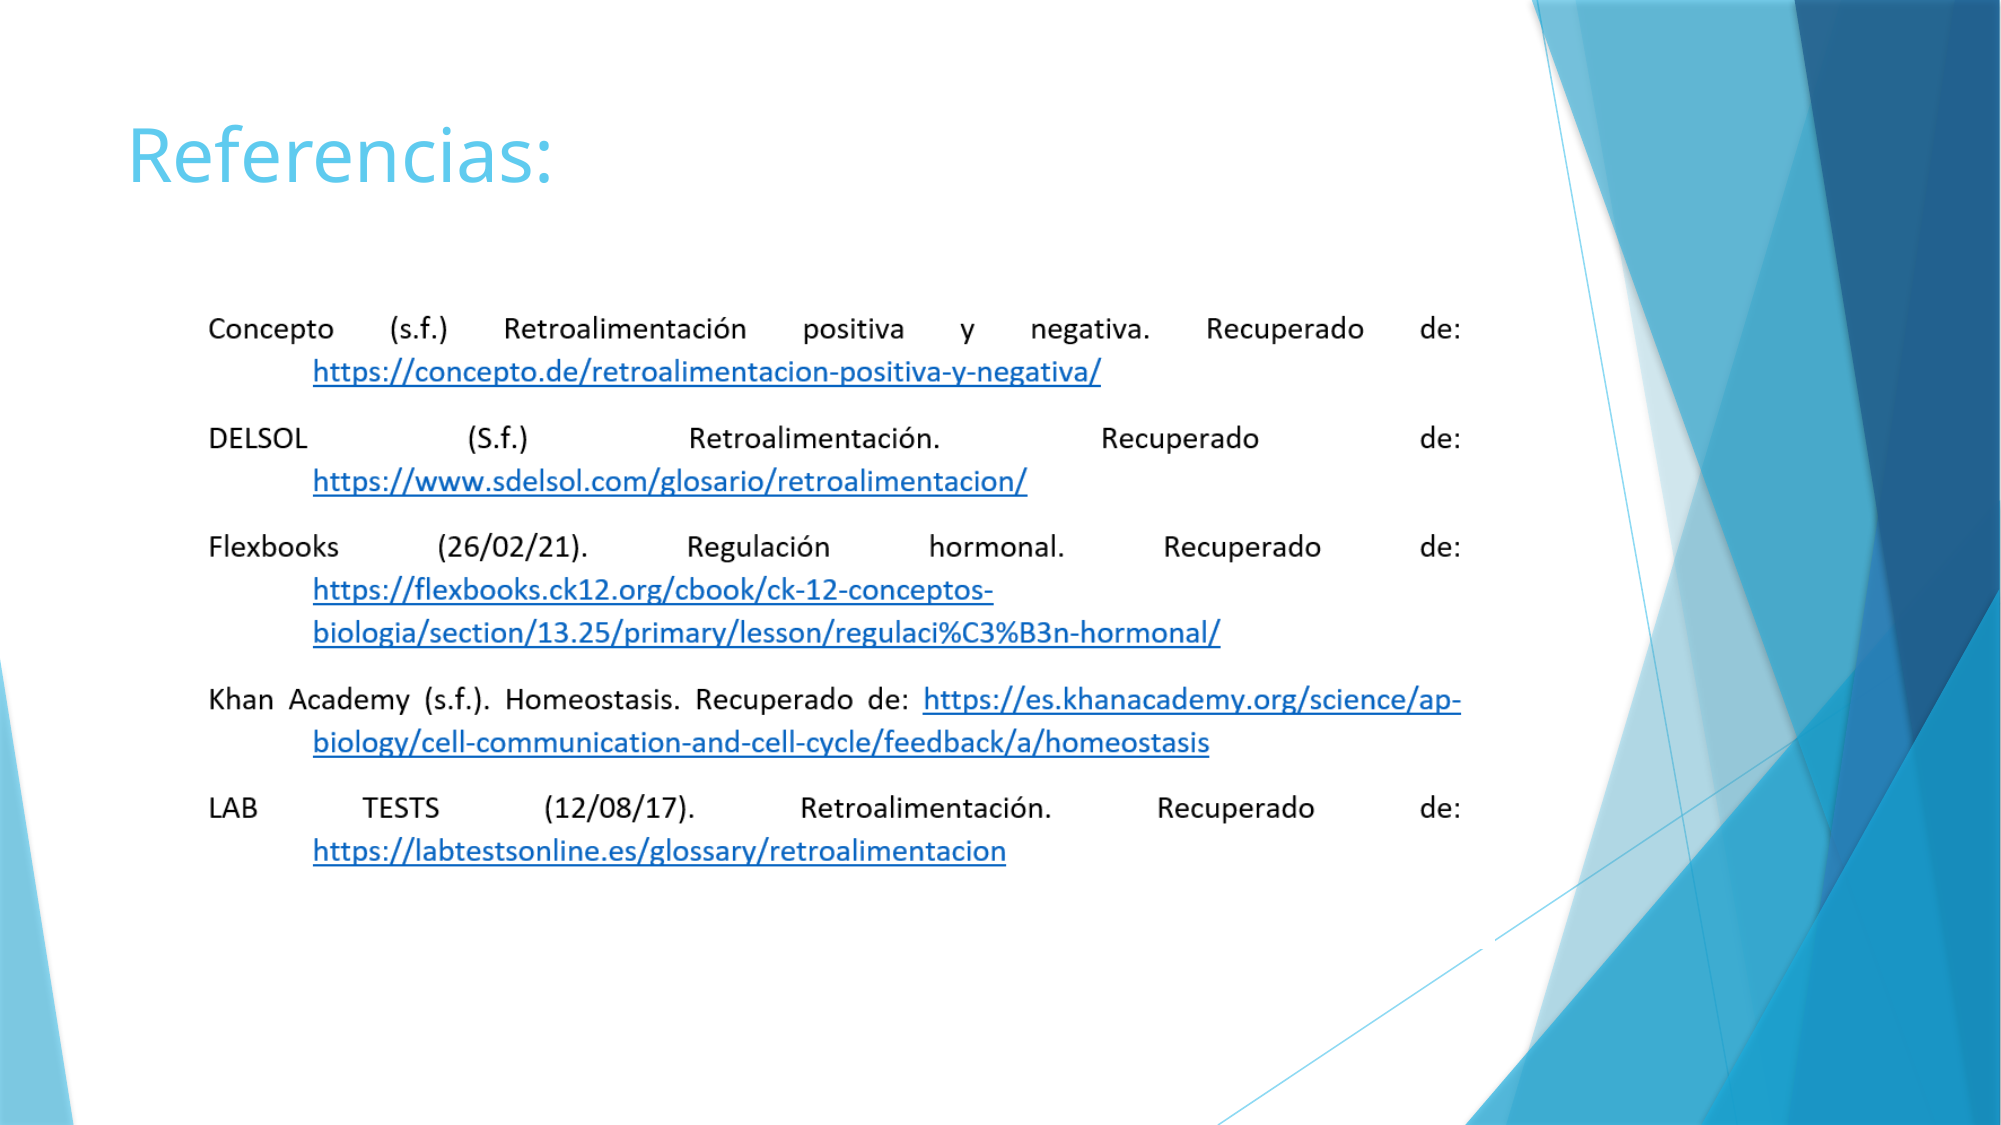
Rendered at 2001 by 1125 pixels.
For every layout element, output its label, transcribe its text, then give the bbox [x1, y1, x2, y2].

picture [198, 273, 1495, 949]
title Referencias: [111, 99, 1522, 317]
